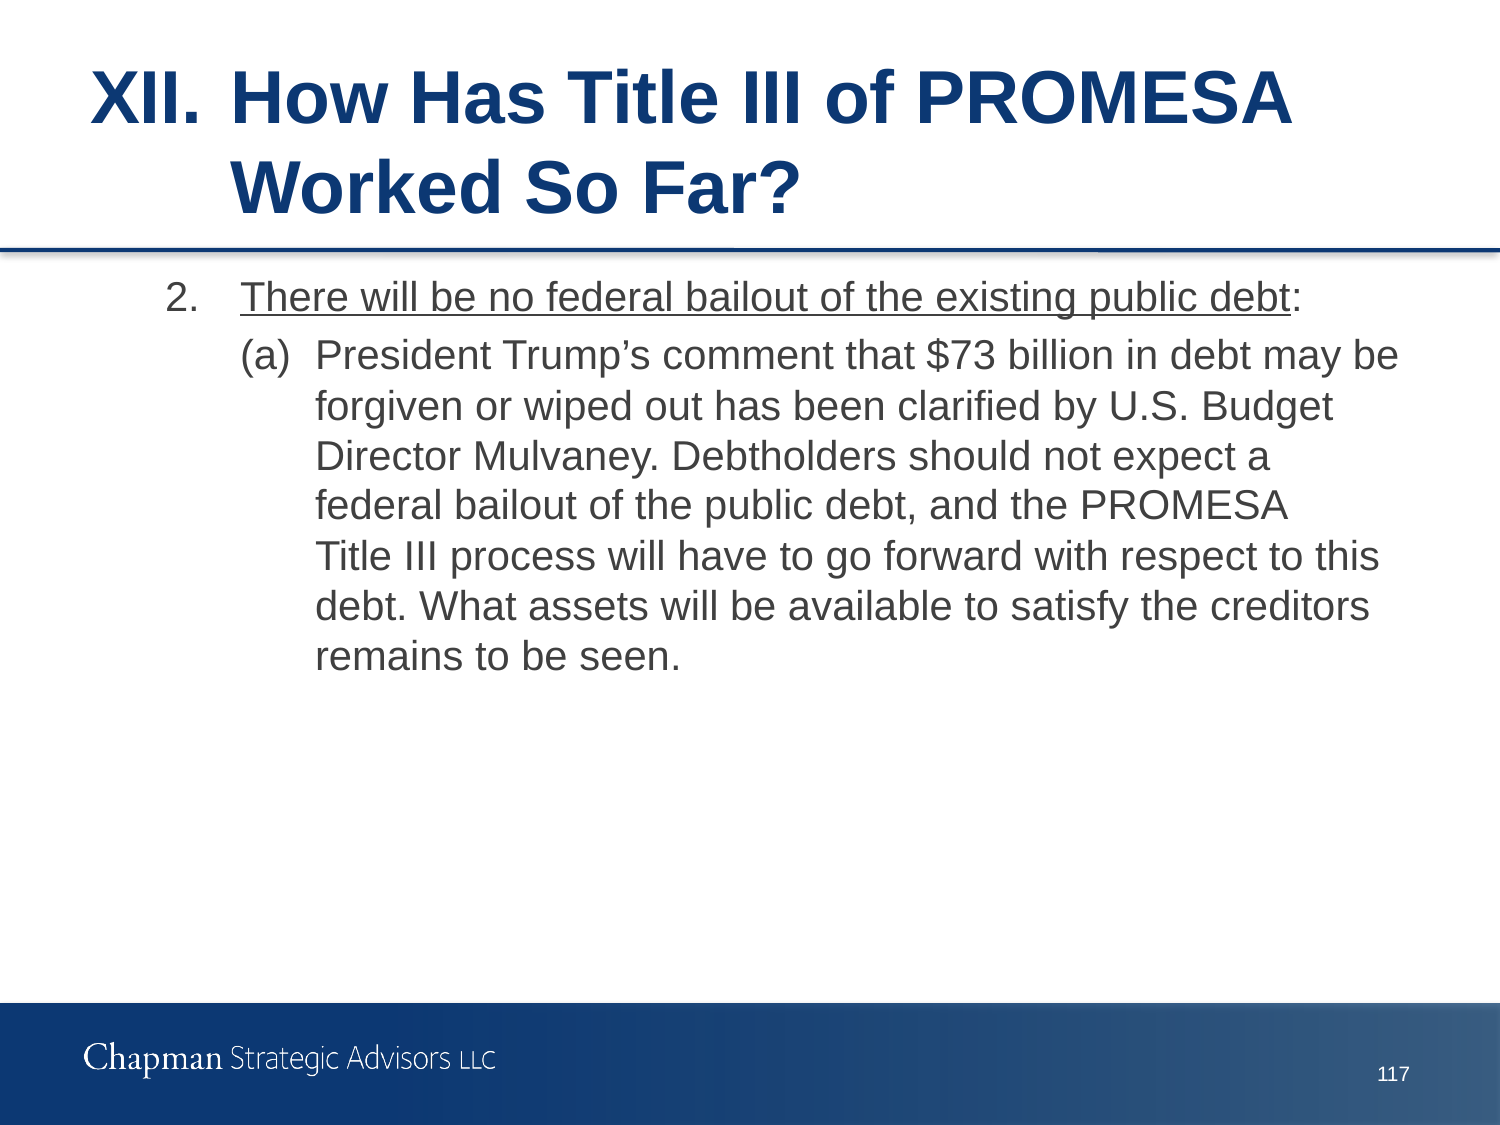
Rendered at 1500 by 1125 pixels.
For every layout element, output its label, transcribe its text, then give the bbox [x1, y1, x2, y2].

title XII. How Has Title III of PROMESA Worked So Far? [75, 45, 1425, 233]
list 2. There will be no federal bailout of the existing public debt: (a) President Trump’s comment that $73 billion in debt may be forgiven or wiped out has been clarified by U.S. Budget Director Mulvaney. Debtholders should not expect a federal bailout of the public debt, and the PROMESA Title III process will have to go forward with respect to this debt. What assets will be available to satisfy the creditors remains to be seen. [74, 262, 1426, 1006]
slide_number 116 [1074, 1052, 1425, 1113]
